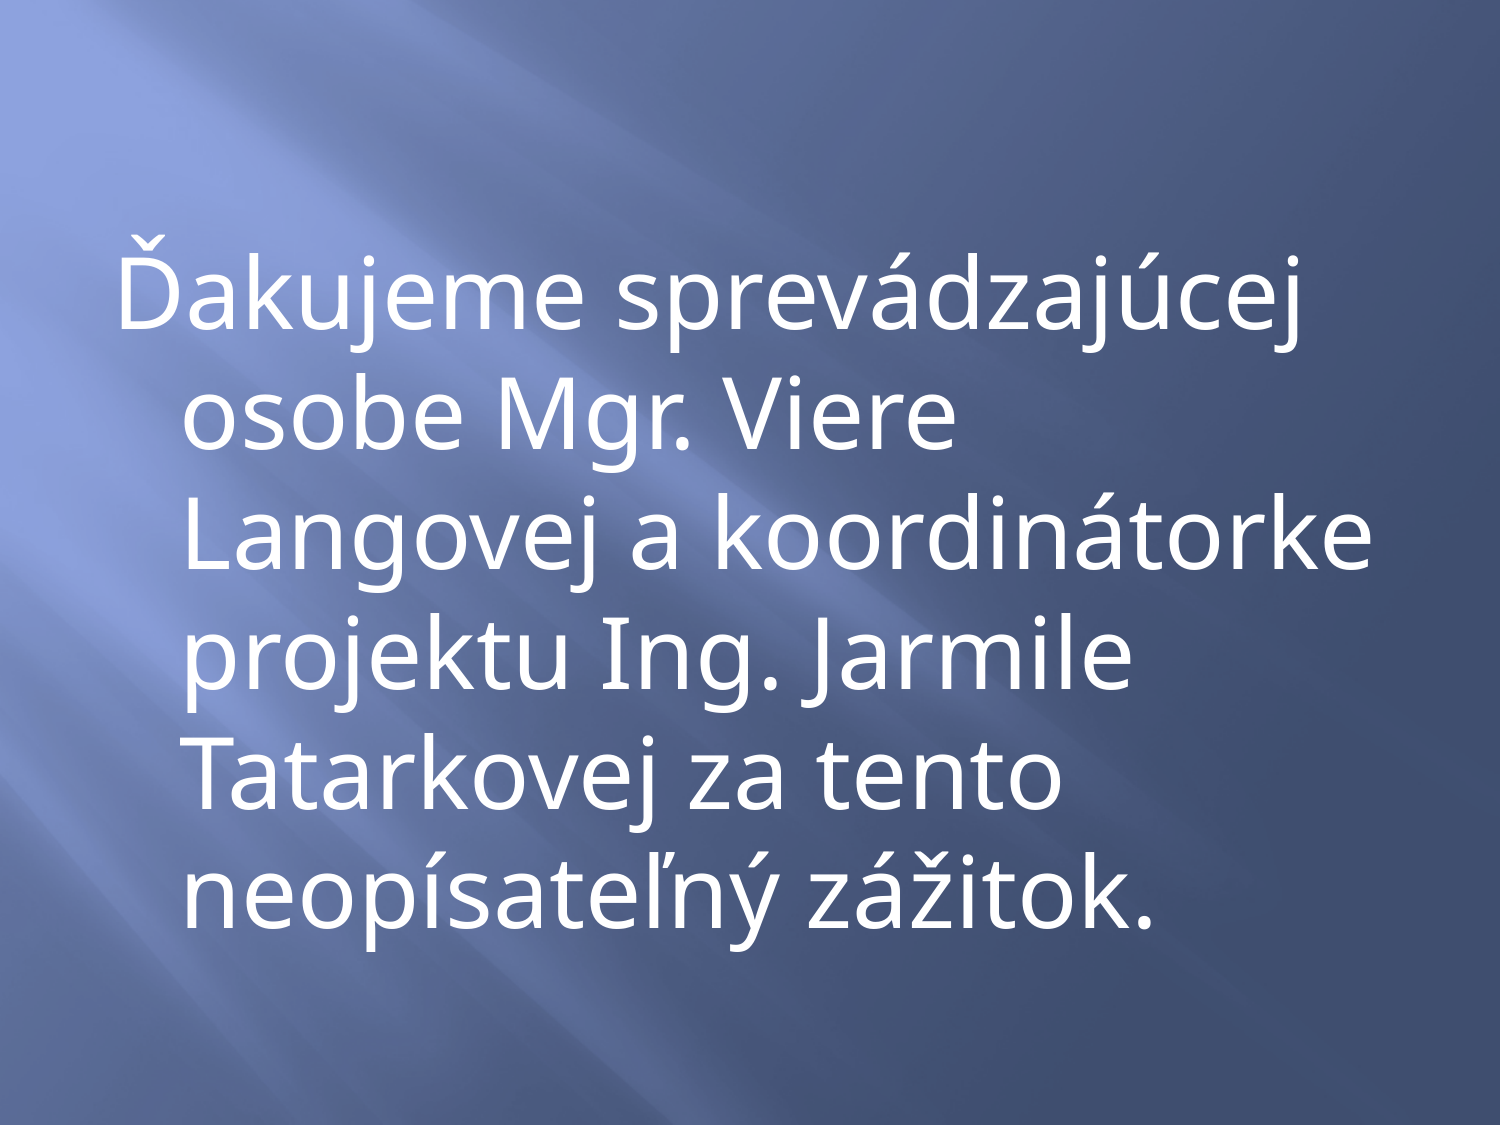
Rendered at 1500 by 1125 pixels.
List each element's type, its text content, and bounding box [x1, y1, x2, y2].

list Ďakujeme sprevádzajúcej osobe Mgr. Viere Langovej a koordinátorke projektu Ing. Jarmile Tatarkovej za tento neopísateľný zážitok. [75, 82, 1425, 1035]
